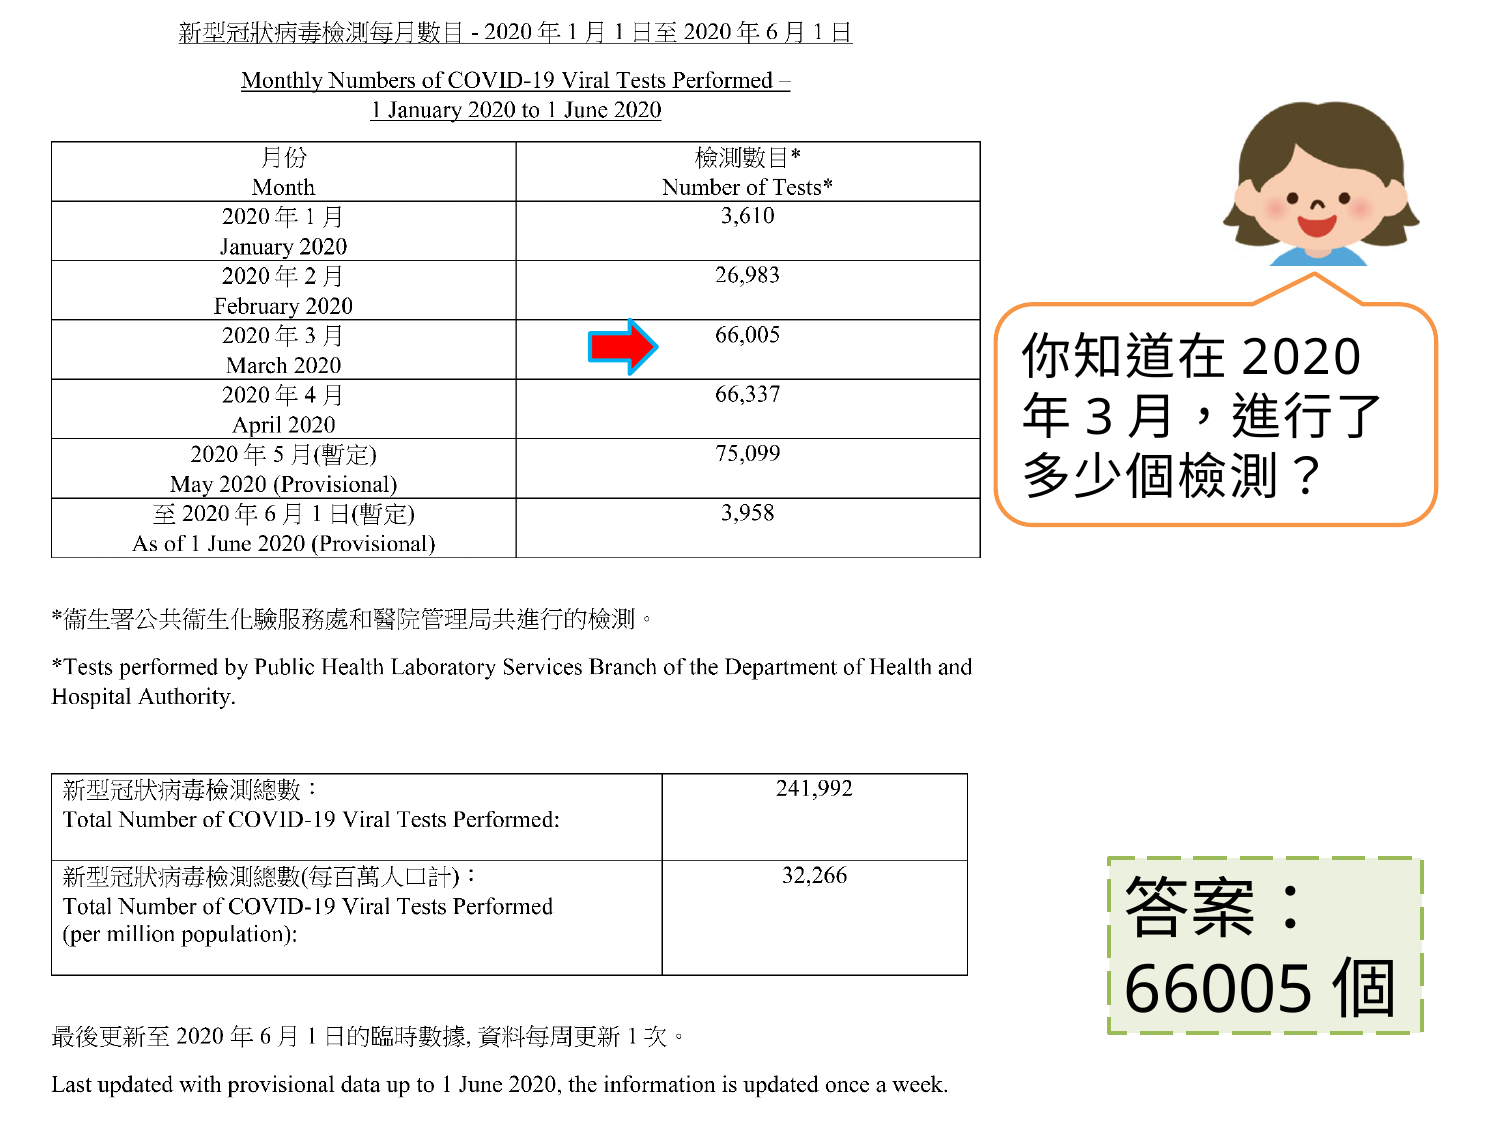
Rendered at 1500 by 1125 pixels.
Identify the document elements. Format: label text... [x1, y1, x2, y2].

picture [1218, 99, 1423, 267]
text_box 答案： 66005個 [1107, 856, 1424, 1035]
text_box 你知道在2020年3月，進行了多少個檢測？ [993, 276, 1439, 528]
picture [30, 11, 982, 1110]
